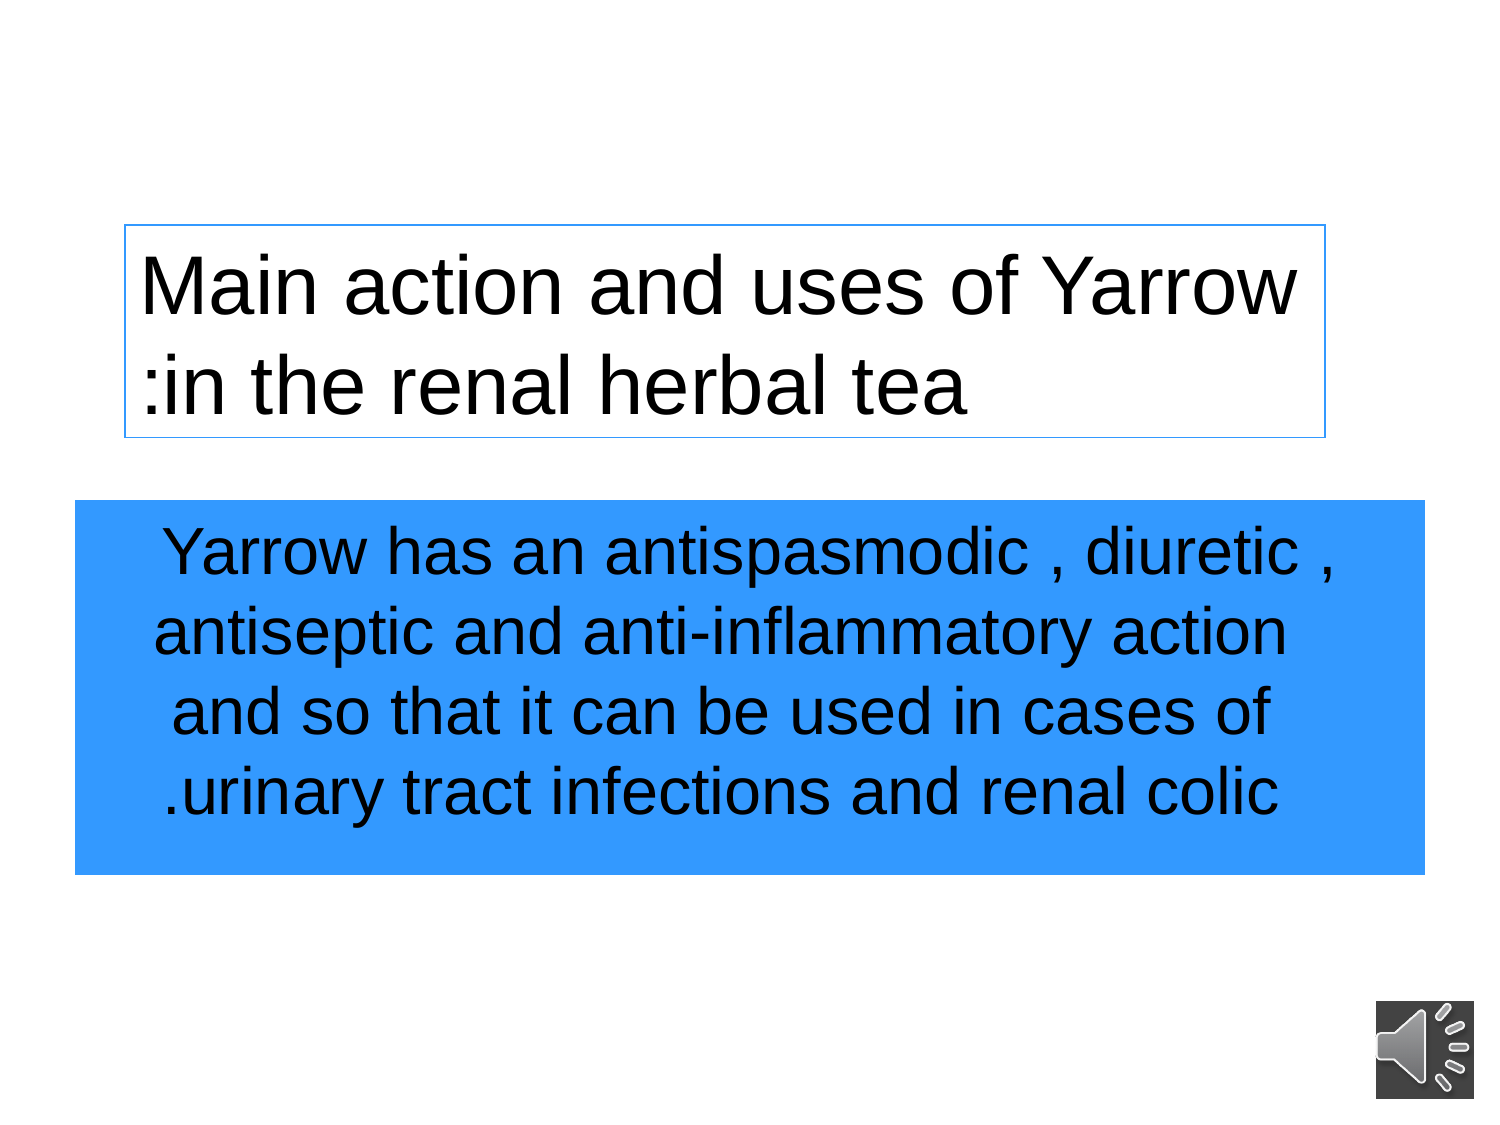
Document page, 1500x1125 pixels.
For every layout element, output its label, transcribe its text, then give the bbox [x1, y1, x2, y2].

text_box Main action and uses of Yarrow in the renal herbal tea: [124, 224, 1325, 438]
list Yarrow has an antispasmodic , diuretic , antiseptic and anti-inflammatory action and so that it can be used in cases of urinary tract infections and renal colic. [75, 500, 1425, 875]
picture [1374, 999, 1476, 1101]
